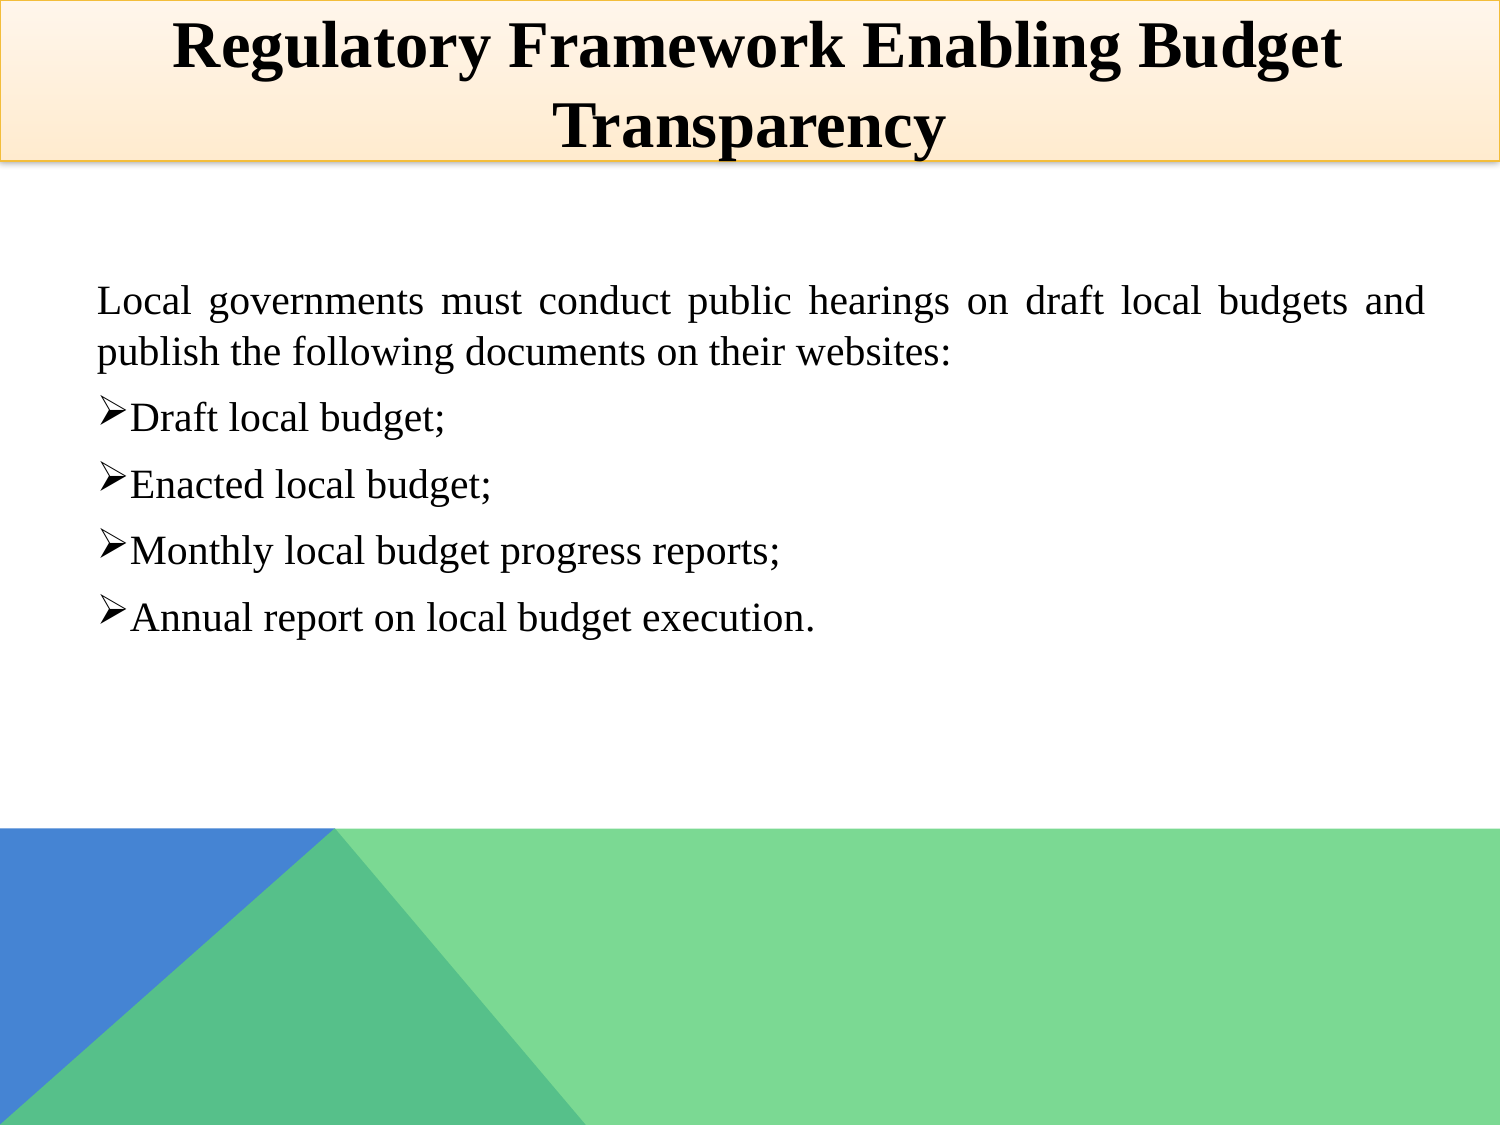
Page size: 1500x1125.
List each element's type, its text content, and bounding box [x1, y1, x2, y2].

text_box Local governments must conduct public hearings on draft local budgets and publish the following documents on their websites: Draft local budget; Enacted local budget; Monthly local budget progress reports; Annual report on local budget execution. [82, 199, 1442, 724]
text_box Regulatory Framework Enabling Budget Transparency [0, 0, 1500, 162]
text_box [46, 175, 1429, 336]
